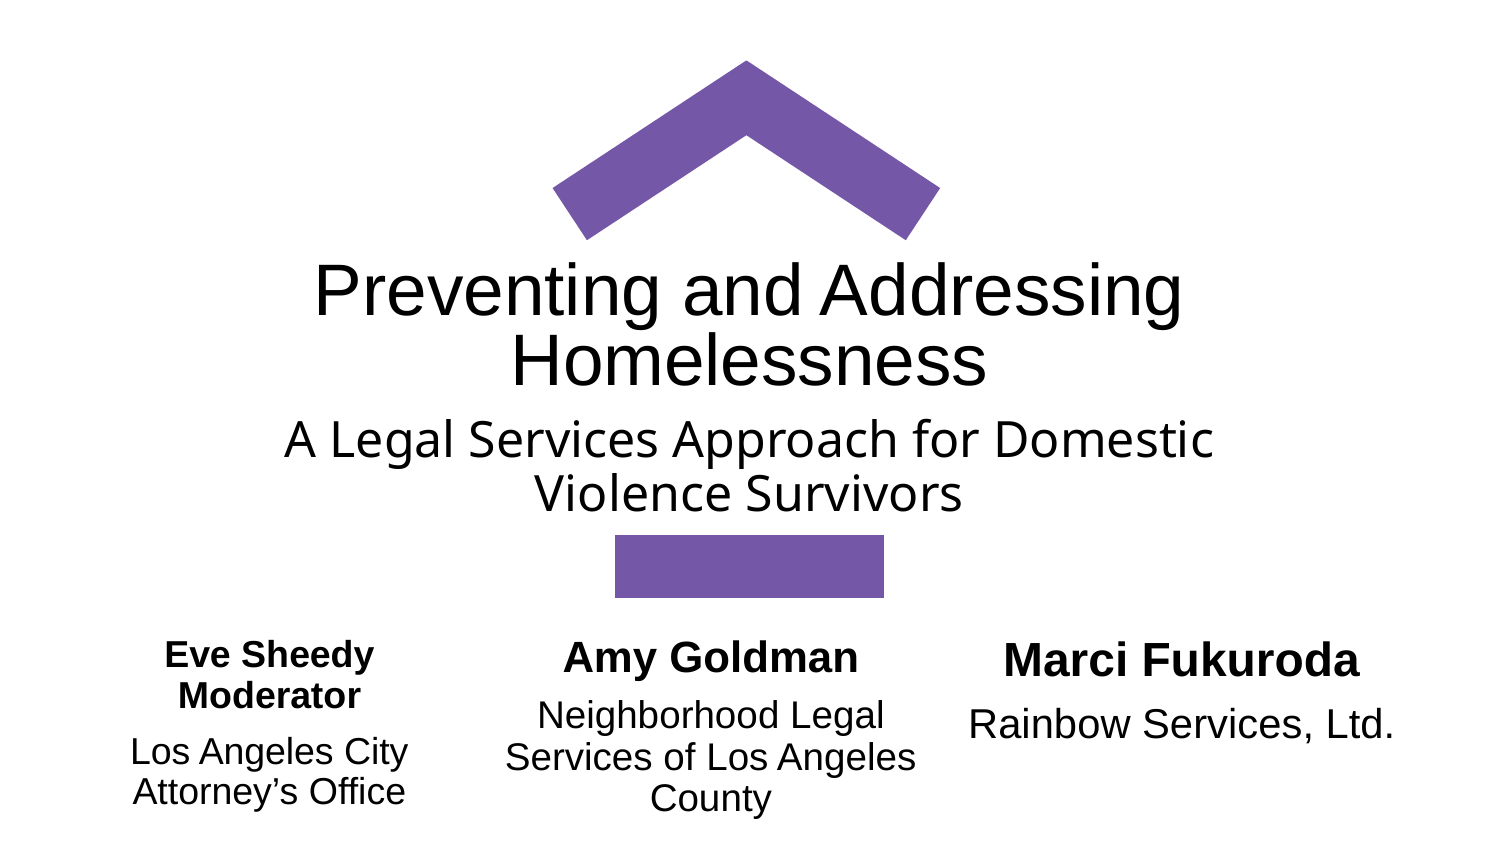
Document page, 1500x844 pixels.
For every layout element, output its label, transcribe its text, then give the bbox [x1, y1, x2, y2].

subtitle Eve Sheedy Moderator Los Angeles City Attorney’s Office [71, 629, 468, 827]
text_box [569, 86, 923, 215]
text_box Marci Fukuroda Rainbow Services, Ltd. [939, 629, 1425, 827]
text_box Amy Goldman Neighborhood Legal Services of Los Angeles County [483, 629, 939, 827]
text_box Preventing and Addressing Homelessness A Legal Services Approach for Domestic Violence Survivors [225, 251, 1274, 559]
